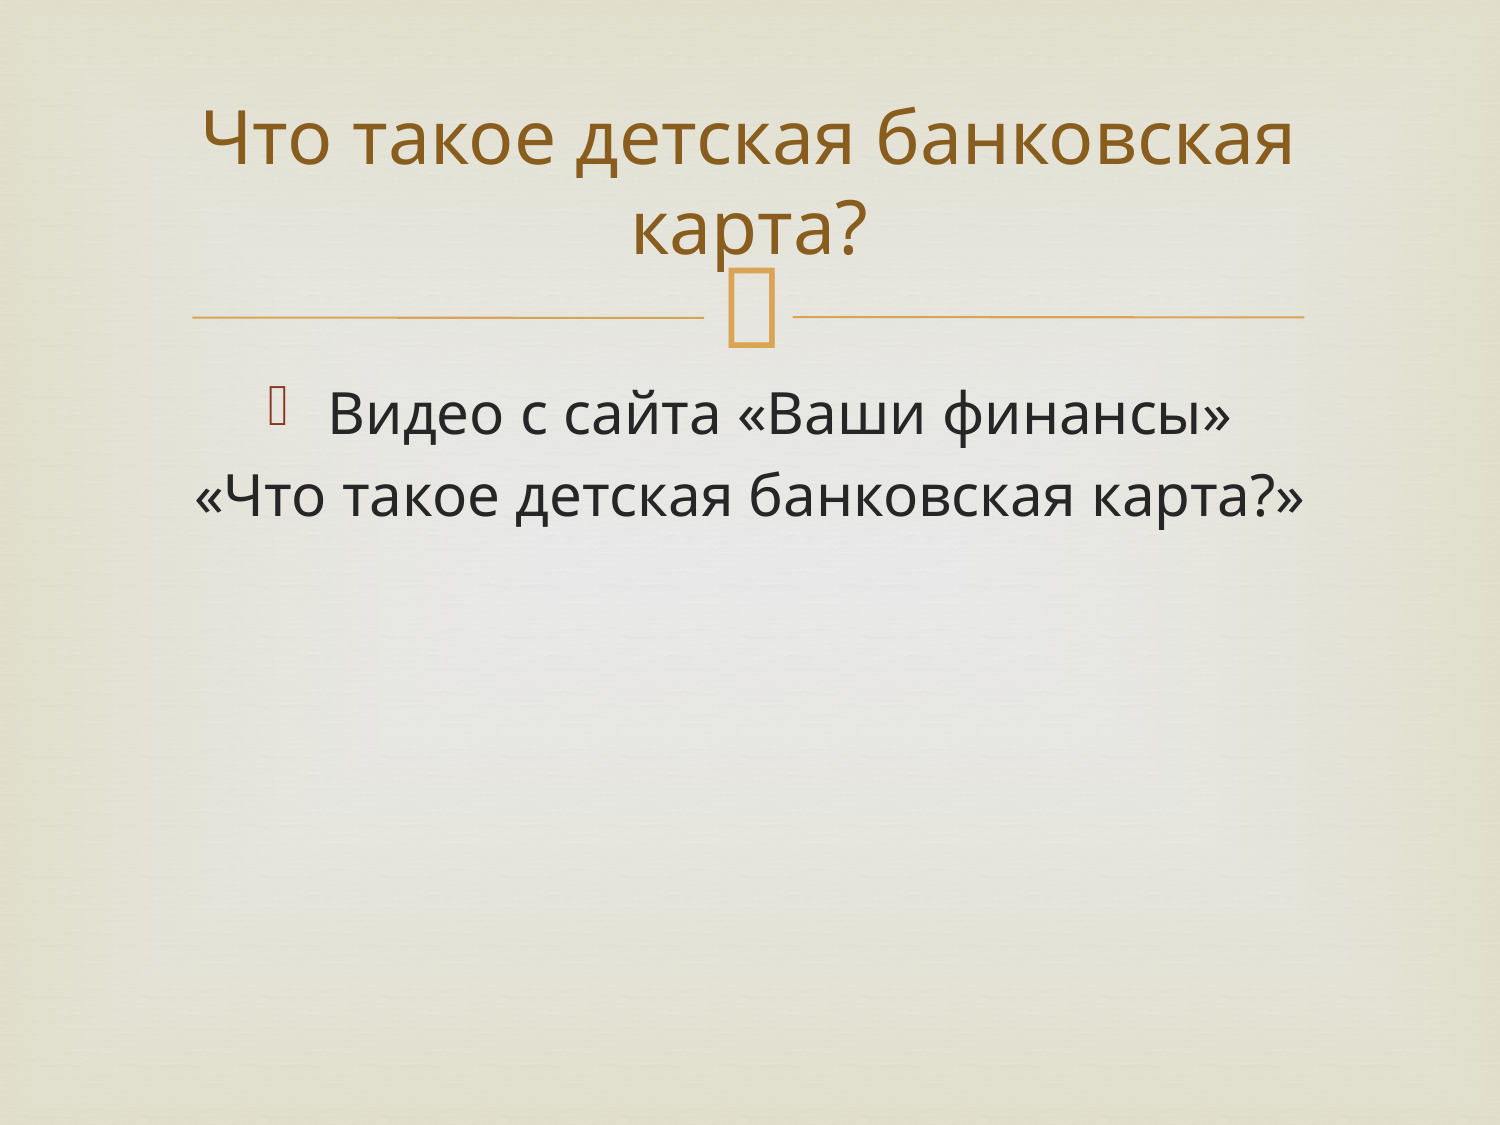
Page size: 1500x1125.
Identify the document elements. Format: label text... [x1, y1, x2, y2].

list Видео с сайта «Ваши финансы» «Что такое детская банковская карта?» [114, 368, 1386, 1005]
title Что такое детская банковская карта? [112, 93, 1386, 267]
